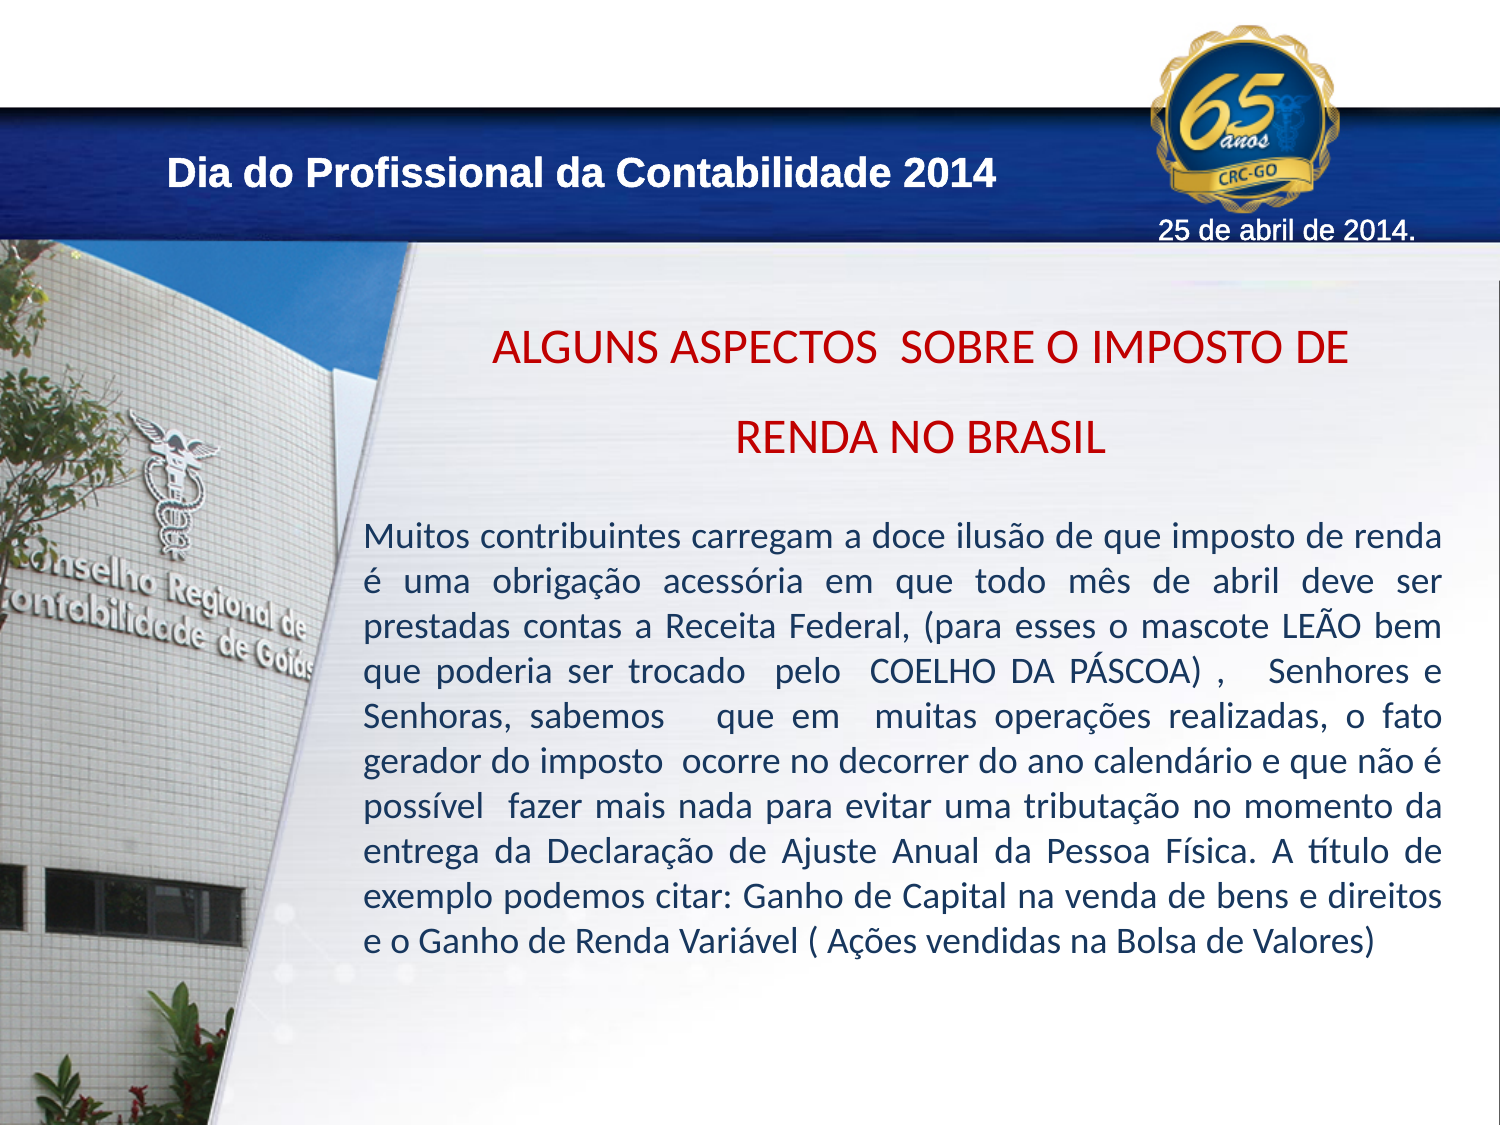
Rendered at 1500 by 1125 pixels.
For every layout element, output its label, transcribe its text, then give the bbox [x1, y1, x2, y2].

picture [0, 0, 1500, 1125]
text_box 25 de abril de 2014. [1142, 203, 1432, 254]
text_box Muitos contribuintes carregam a doce ilusão de que imposto de renda é uma obrigação acessória em que todo mês de abril deve ser prestadas contas a Receita Federal, (para esses o mascote LEÃO bem que poderia ser trocado pelo COELHO DA PÁSCOA) , Senhores e Senhoras, sabemos que em muitas operações realizadas, o fato gerador do imposto ocorre no decorrer do ano calendário e que não é possível fazer mais nada para evitar uma tributação no momento da entrega da Declaração de Ajuste Anual da Pessoa Física. A título de exemplo podemos citar: Ganho de Capital na venda de bens e direitos e o Ganho de Renda Variável ( Ações vendidas na Bolsa de Valores) [348, 503, 1459, 1059]
text_box ALGUNS ASPECTOS SOBRE O IMPOSTO DE RENDA NO BRASIL [466, 276, 1376, 472]
text_box Dia do Profissional da Contabilidade 2014 [151, 137, 1012, 203]
